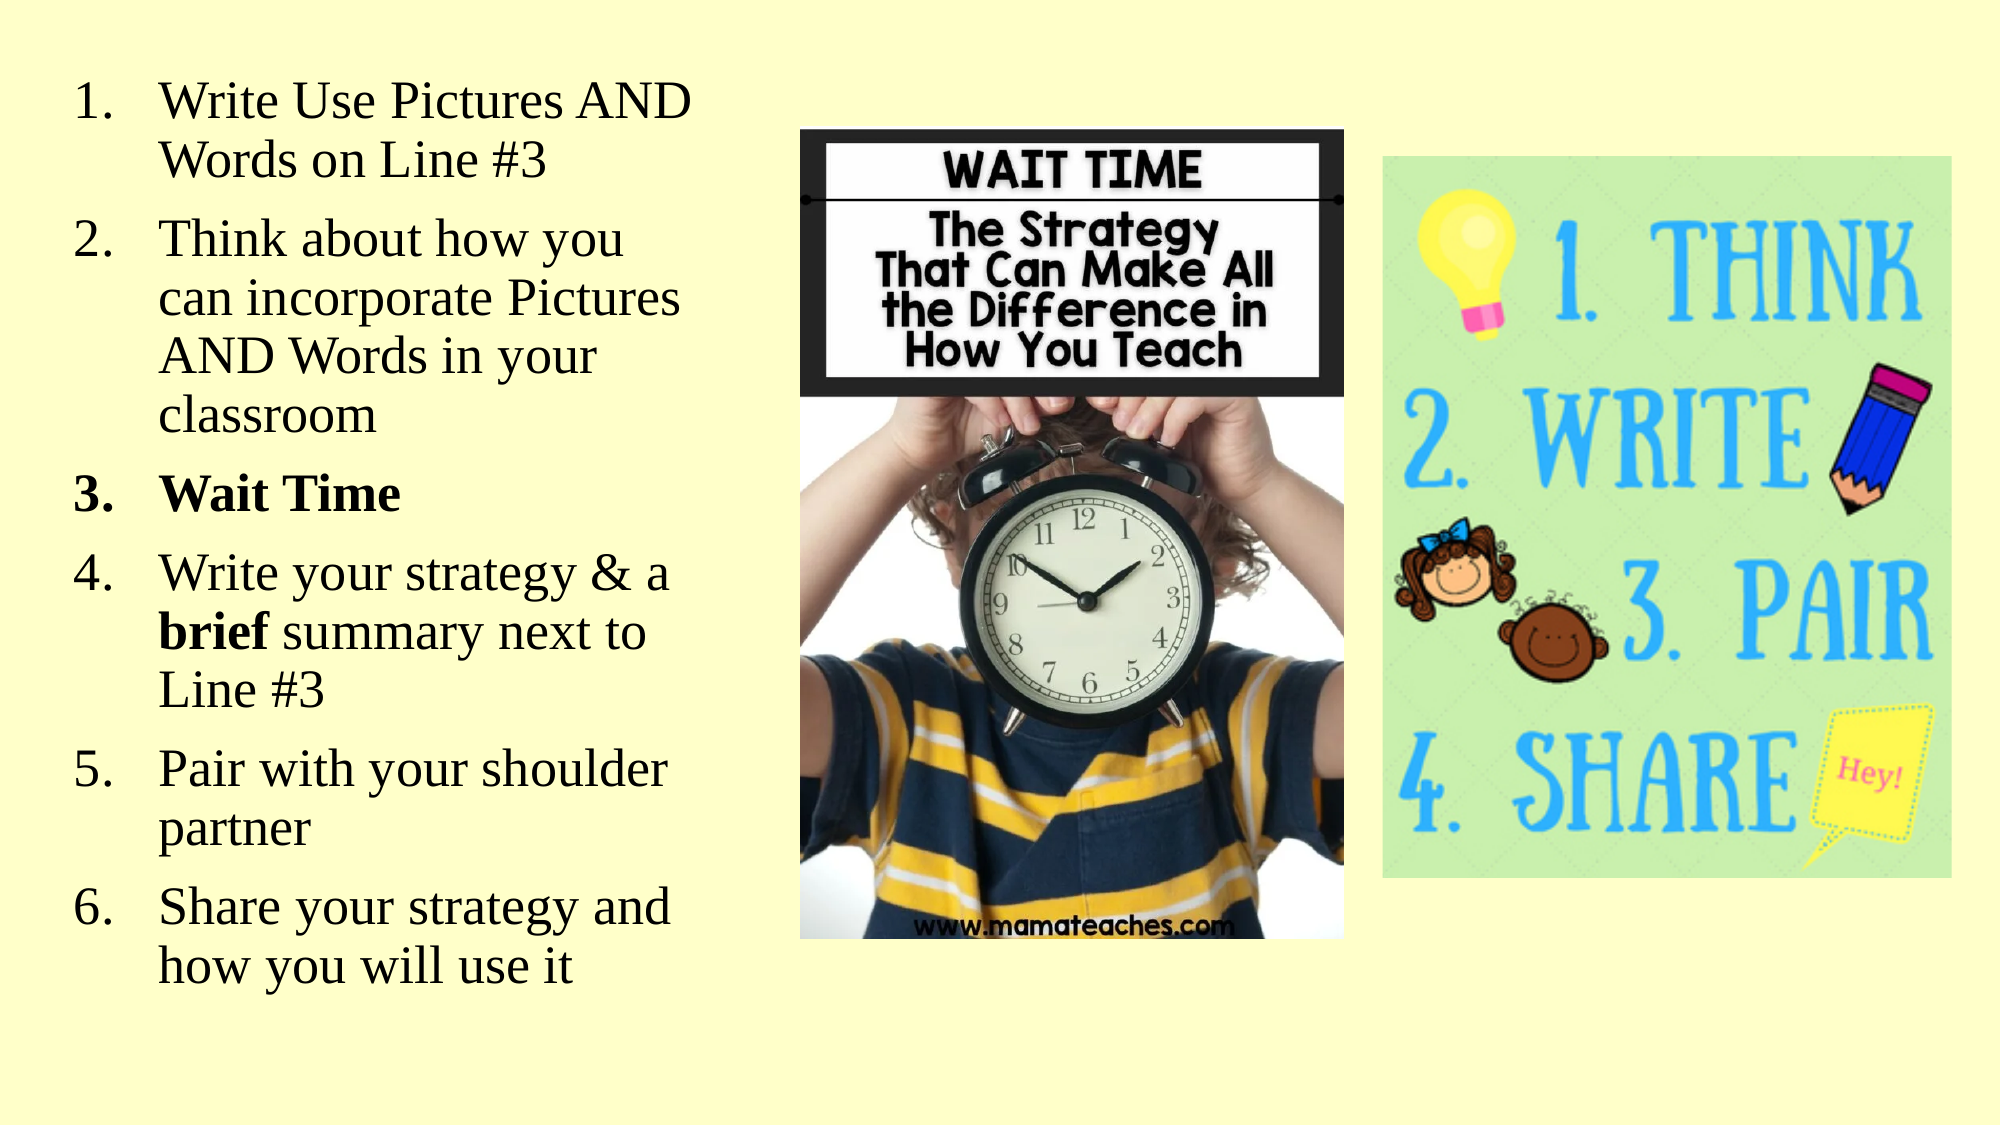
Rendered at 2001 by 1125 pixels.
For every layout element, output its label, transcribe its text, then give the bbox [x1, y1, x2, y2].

picture [800, 125, 1344, 940]
picture [1382, 155, 1953, 878]
list Write Use Pictures AND Words on Line #3 Think about how you can incorporate Pictures AND Words in your classroom Wait Time Write your strategy & a brief summary next to Line #3 Pair with your shoulder partner Share your strategy and how you will use it [0, 64, 711, 1061]
